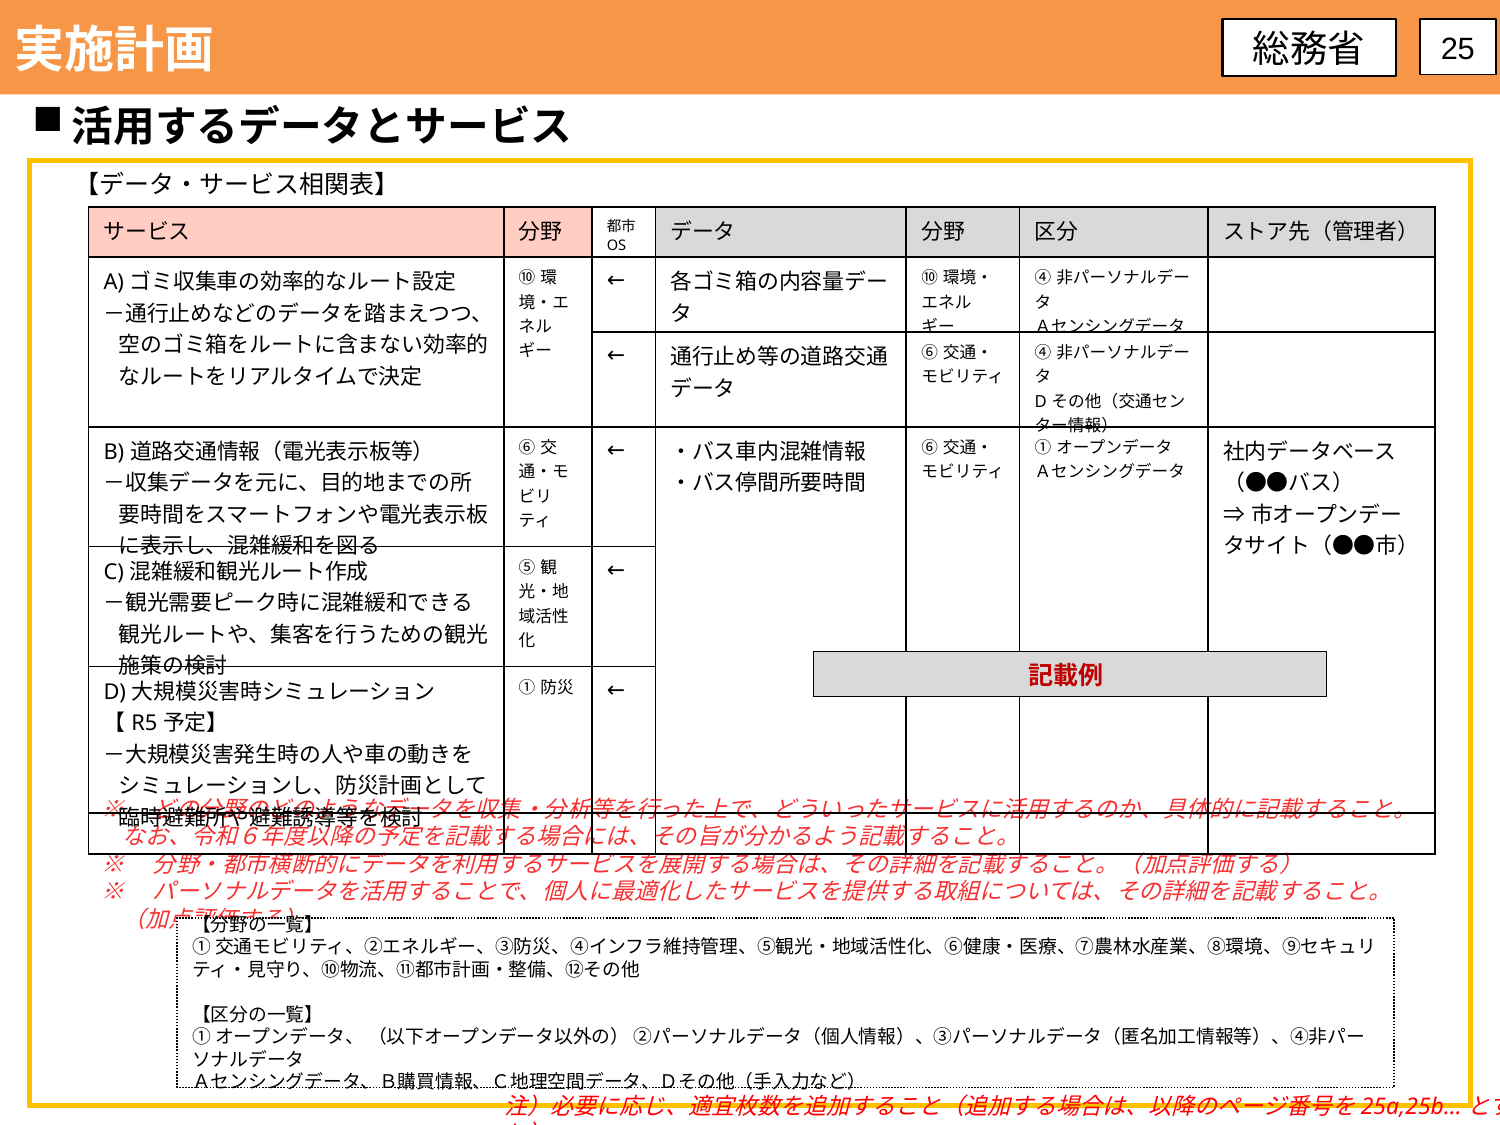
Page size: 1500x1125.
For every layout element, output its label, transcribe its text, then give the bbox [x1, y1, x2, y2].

text_box 注）必要に応じ、適宜枚数を追加すること（追加する場合は、以降のページ番号を25a,25b…とすること） [490, 1083, 1500, 1125]
text_box 25 [1418, 17, 1498, 77]
text_box 活用するデータとサービス [17, 92, 752, 157]
text_box [29, 160, 1471, 1106]
text_box 実施計画 [0, 0, 1500, 95]
text_box 総務省 [1220, 17, 1398, 78]
